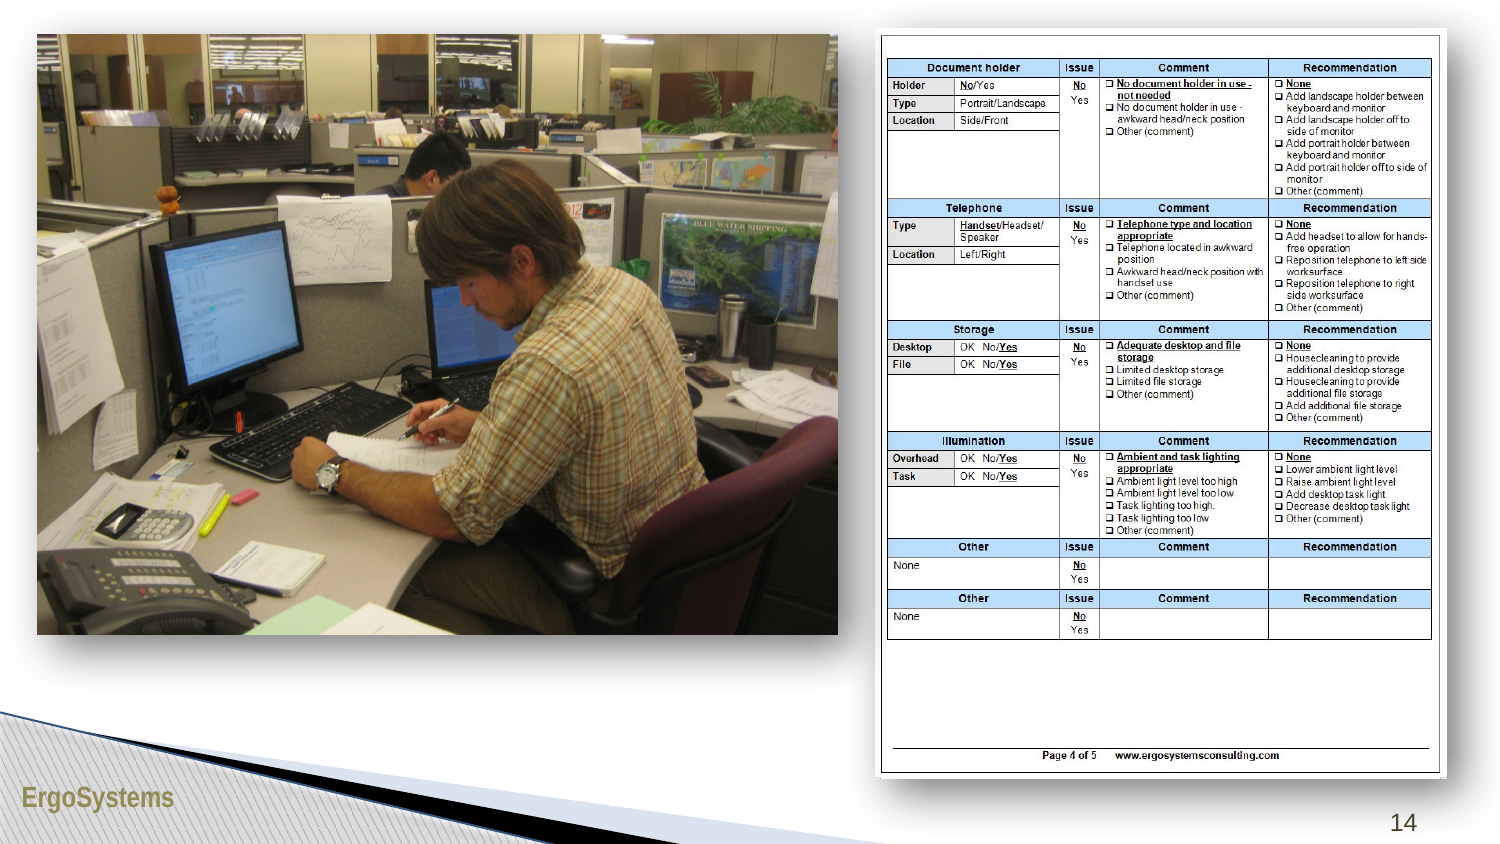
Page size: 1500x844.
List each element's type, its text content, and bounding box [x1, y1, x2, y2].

slide_number 14 [1374, 814, 1473, 844]
picture [37, 34, 838, 635]
picture [874, 28, 1447, 779]
